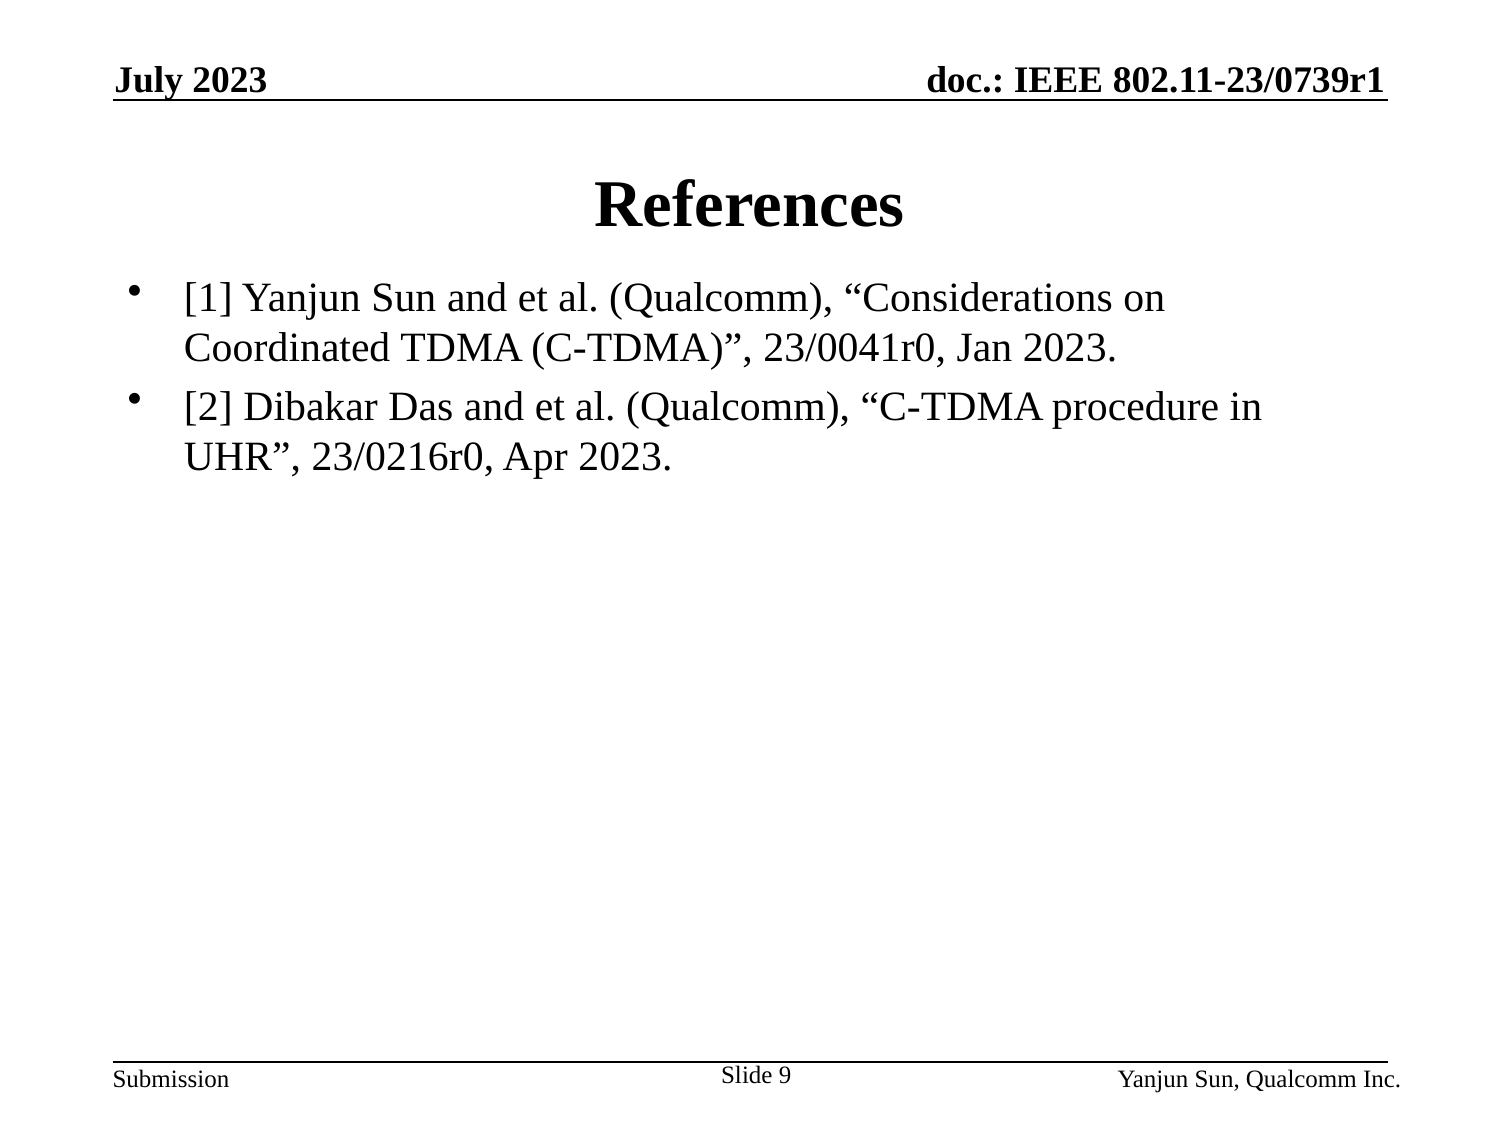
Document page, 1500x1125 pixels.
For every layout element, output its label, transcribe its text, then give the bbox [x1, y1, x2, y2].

footer Yanjun Sun, Qualcomm Inc. [1113, 1061, 1402, 1093]
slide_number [114, 54, 274, 101]
list [1] Yanjun Sun and et al. (Qualcomm), “Considerations on Coordinated TDMA (C-TDMA)”, 23/0041r0, Jan 2023. [2] Dibakar Das and et al. (Qualcomm), “C-TDMA procedure in UHR”, 23/0216r0, Apr 2023. [112, 288, 1388, 1001]
title References [112, 112, 1388, 288]
slide_number Slide 9 [712, 1061, 800, 1093]
